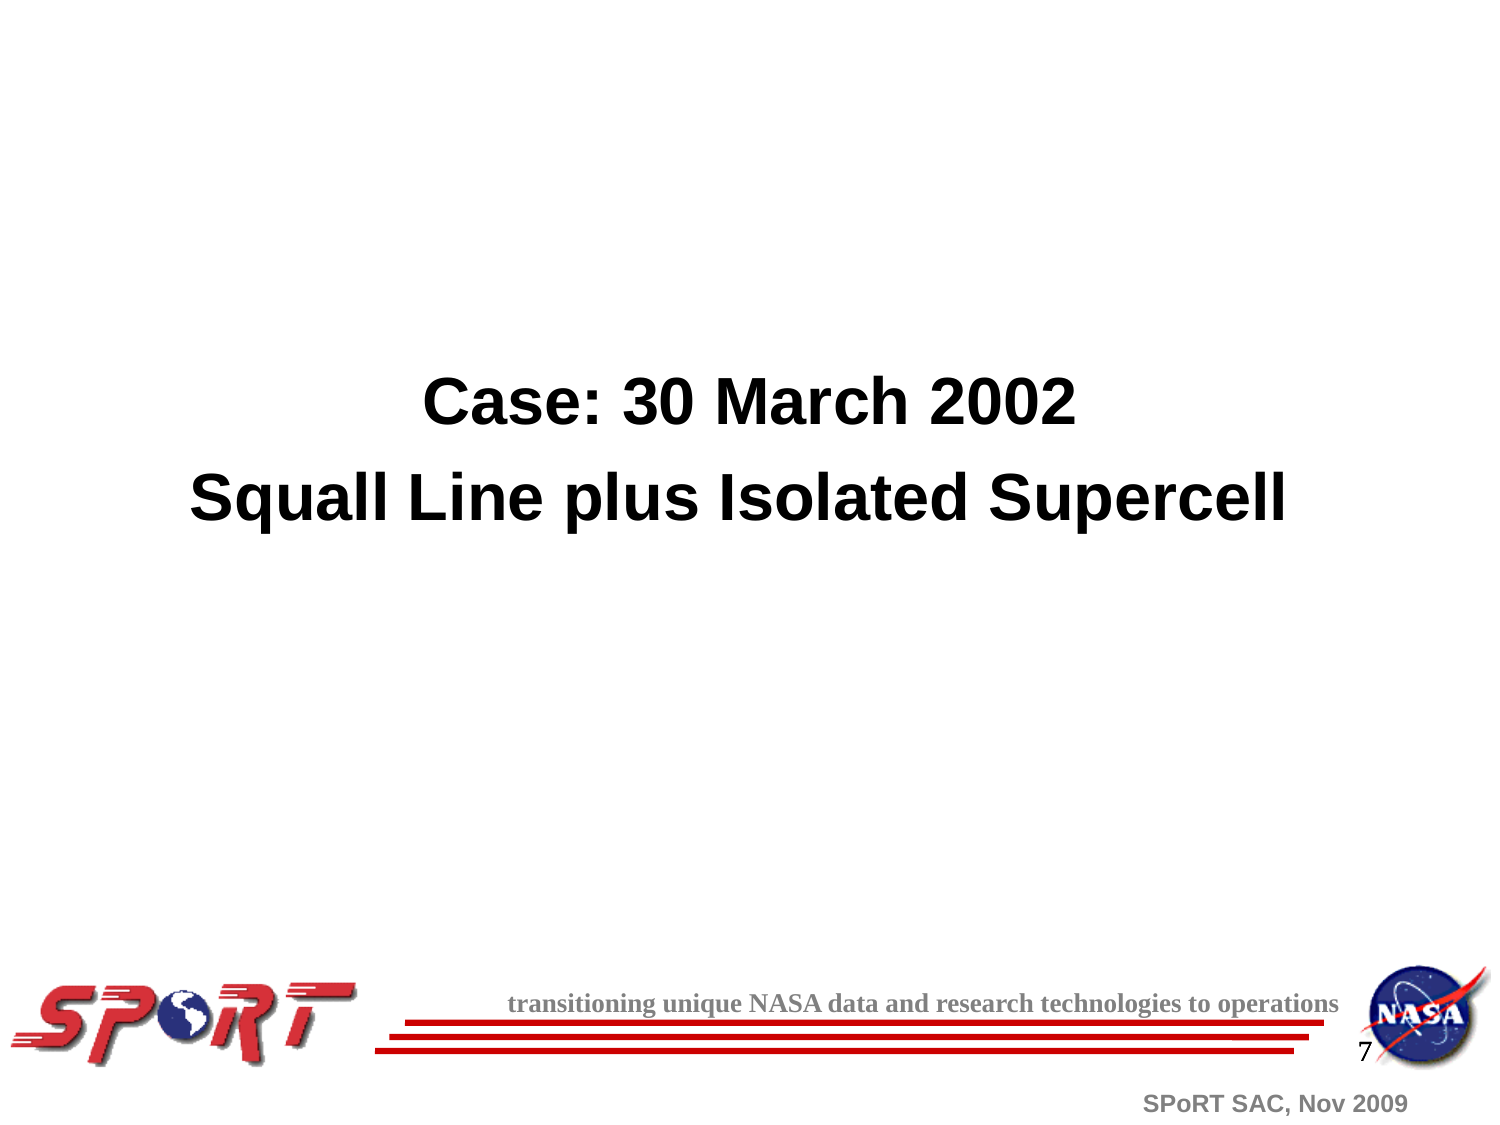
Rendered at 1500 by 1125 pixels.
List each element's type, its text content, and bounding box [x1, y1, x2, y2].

picture [1350, 962, 1491, 1075]
picture [0, 972, 375, 1075]
title Case: 30 March 2002 Squall Line plus Isolated Supercell [37, 350, 1463, 538]
